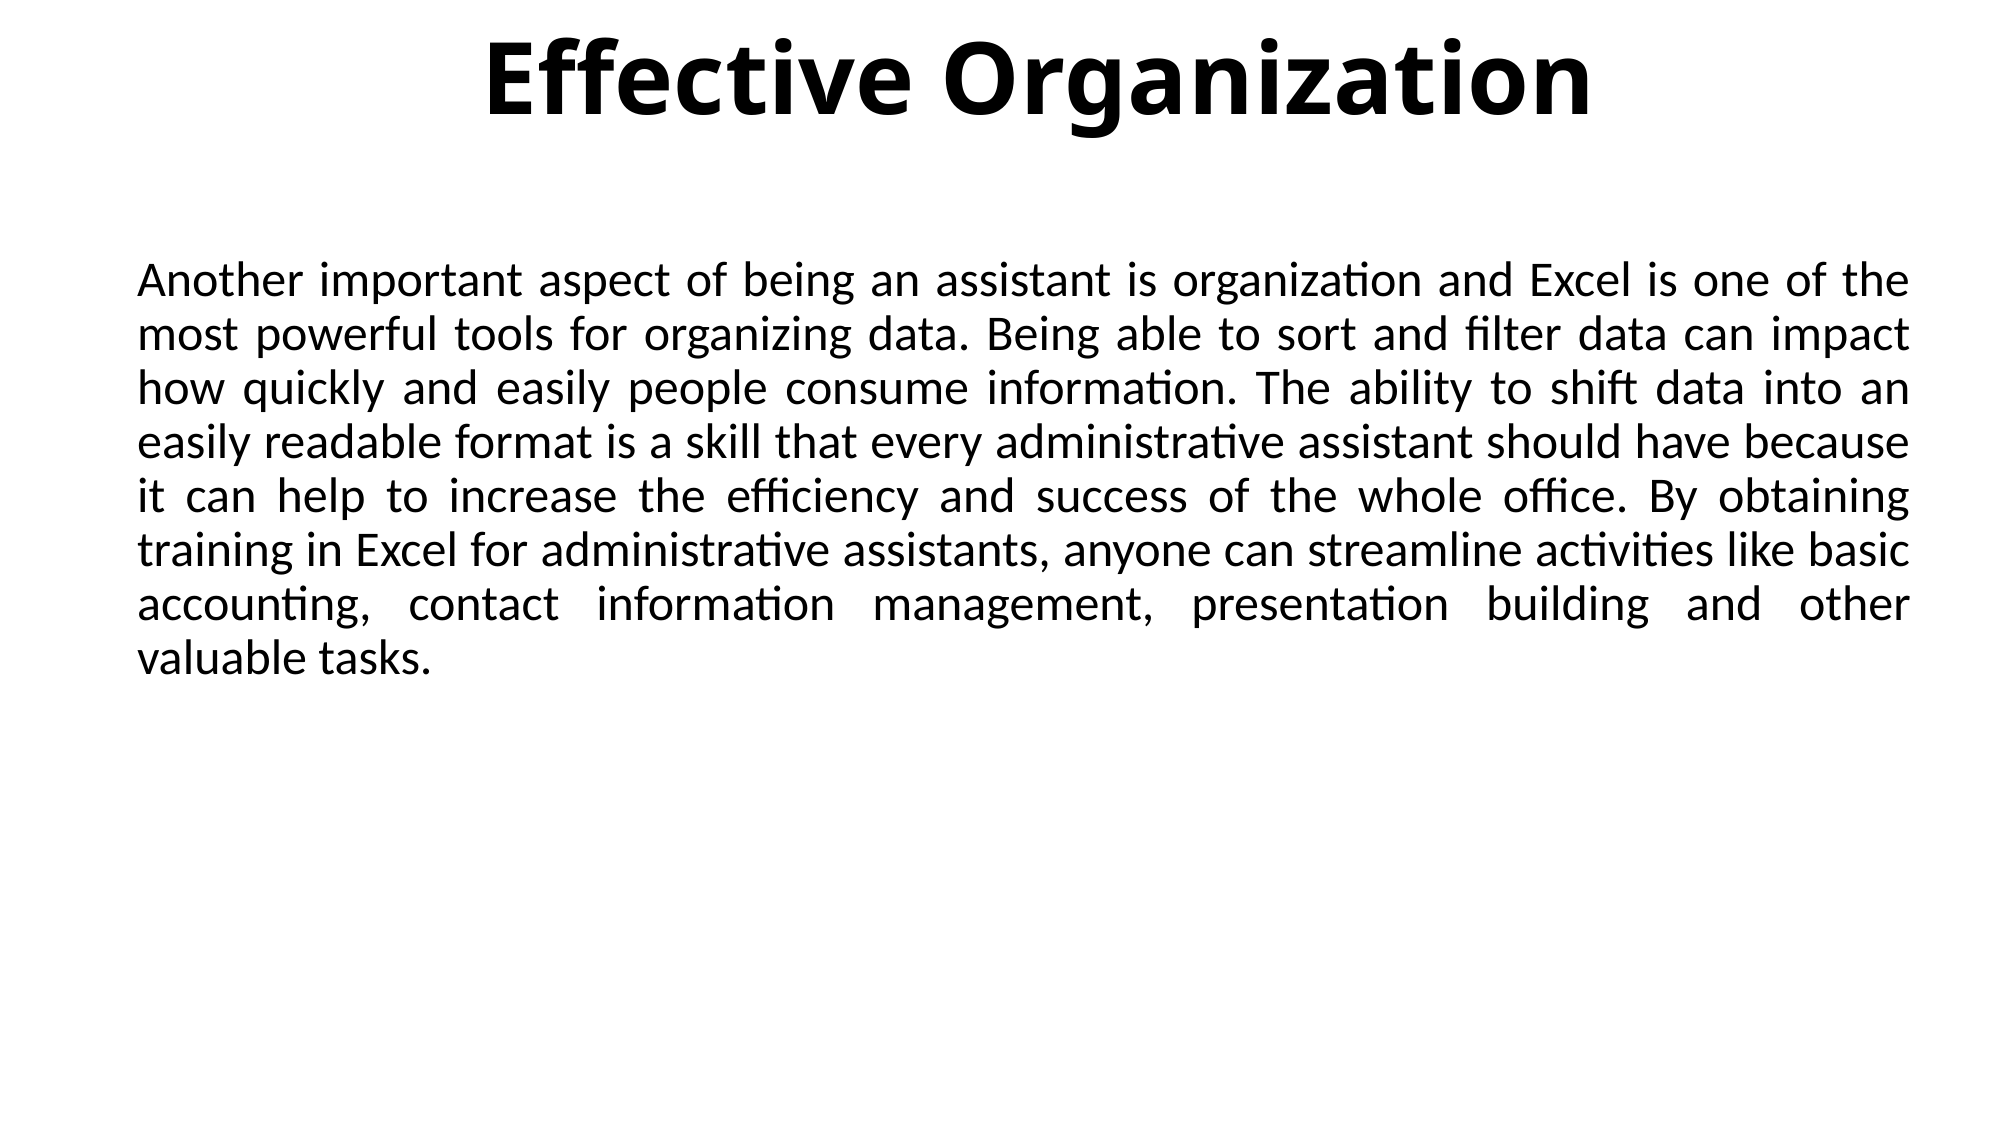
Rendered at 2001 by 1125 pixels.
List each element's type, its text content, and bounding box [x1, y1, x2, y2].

subtitle Another important aspect of being an assistant is organization and Excel is one of the most powerful tools for organizing data. Being able to sort and filter data can impact how quickly and easily people consume information. The ability to shift data into an easily readable format is a skill that every administrative assistant should have because it can help to increase the efficiency and success of the whole office. By obtaining training in Excel for administrative assistants, anyone can streamline activities like basic accounting, contact information management, presentation building and other valuable tasks. [122, 164, 1927, 892]
title Effective Organization [304, 19, 1774, 164]
